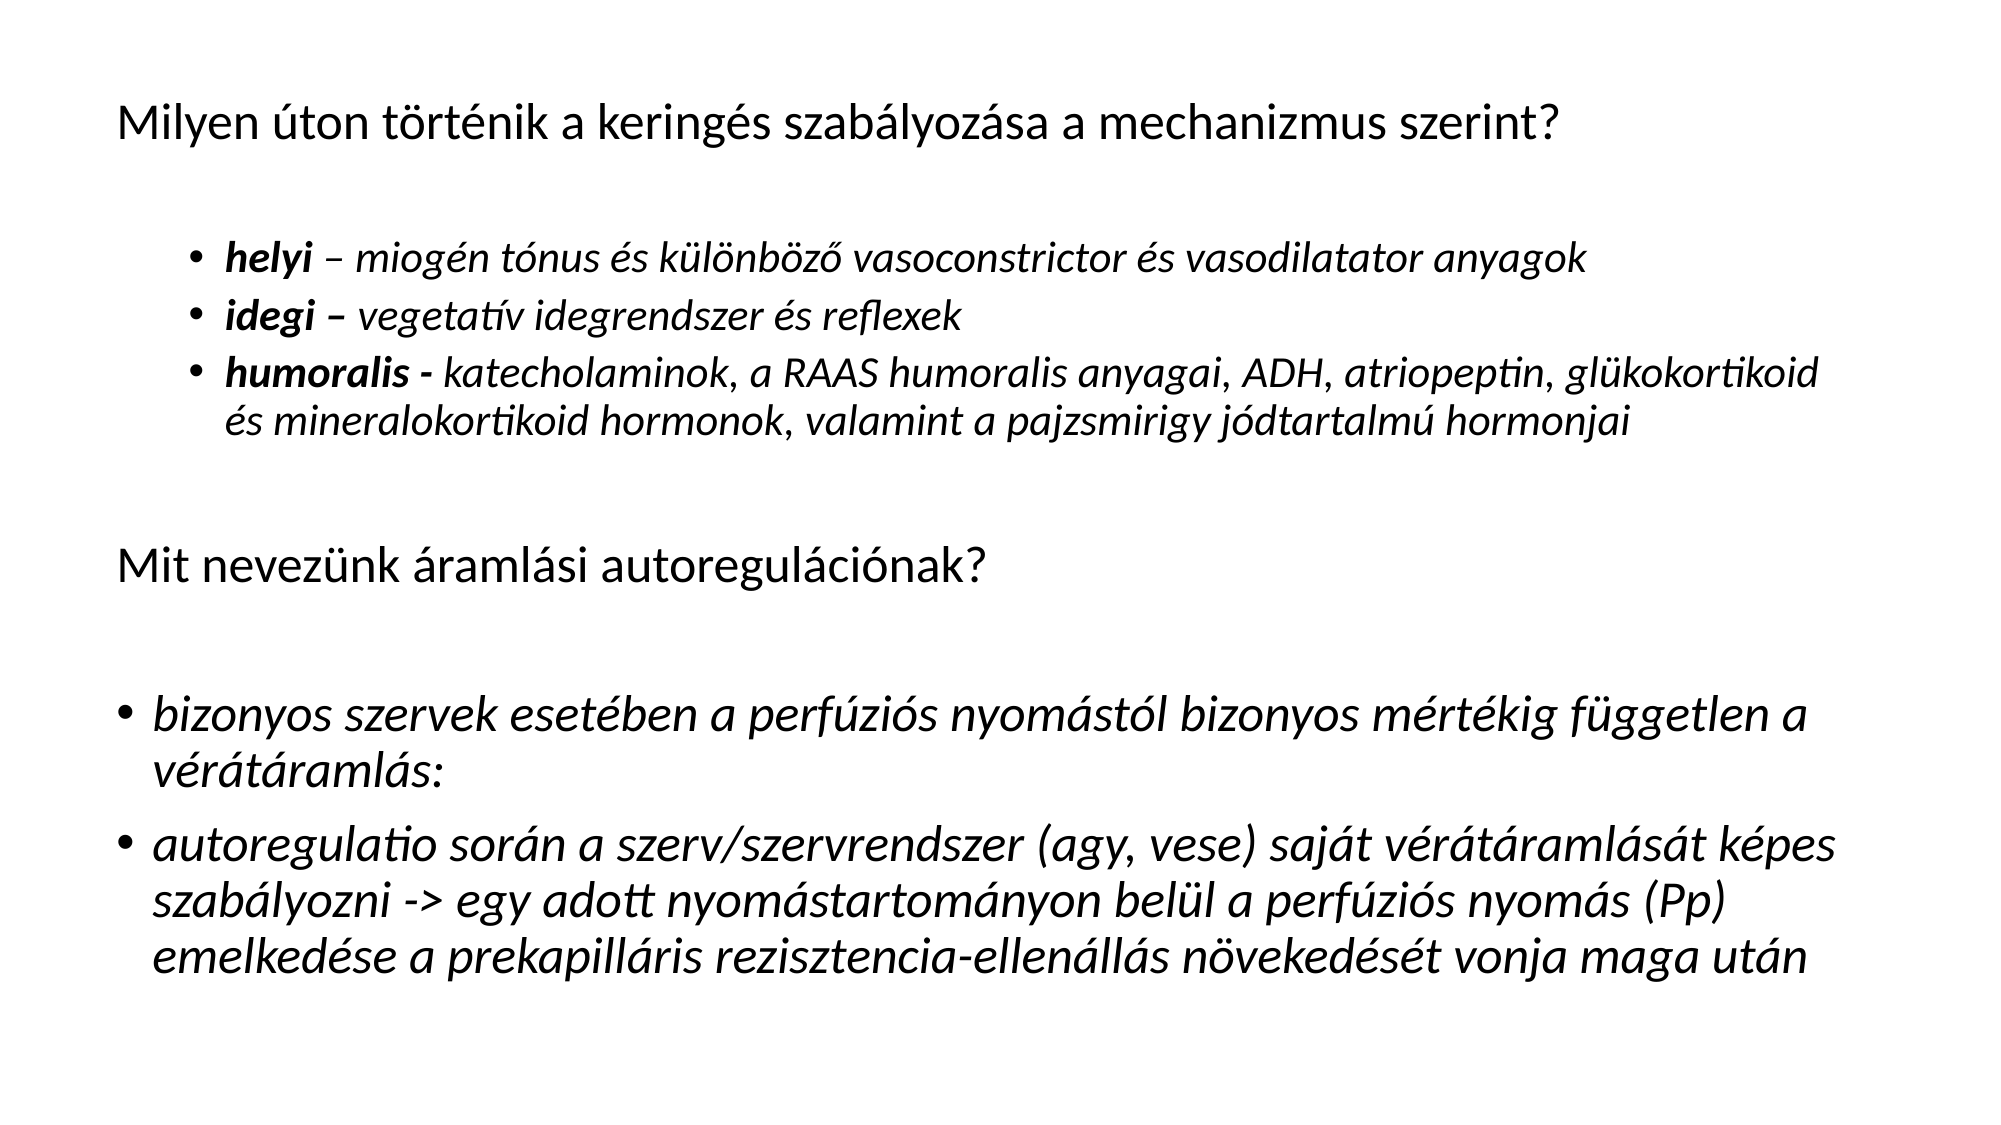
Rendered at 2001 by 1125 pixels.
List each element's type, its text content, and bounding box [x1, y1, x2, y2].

list Milyen úton történik a keringés szabályozása a mechanizmus szerint? helyi – miogén tónus és különböző vasoconstrictor és vasodilatator anyagok idegi – vegetatív idegrendszer és reflexek humoralis - katecholaminok, a RAAS humoralis anyagai, ADH, atriopeptin, glükokortikoid és mineralokortikoid hormonok, valamint a pajzsmirigy jódtartalmú hormonjai Mit nevezünk áramlási autoregulációnak? bizonyos szervek esetében a perfúziós nyomástól bizonyos mértékig független a vérátáramlás: autoregulatio során a szerv/szervrendszer (agy, vese) saját vérátáramlását képes szabályozni -> egy adott nyomástartományon belül a perfúziós nyomás (Pp) emelkedése a prekapilláris rezisztencia-ellenállás növekedését vonja maga után [101, 87, 1863, 1014]
